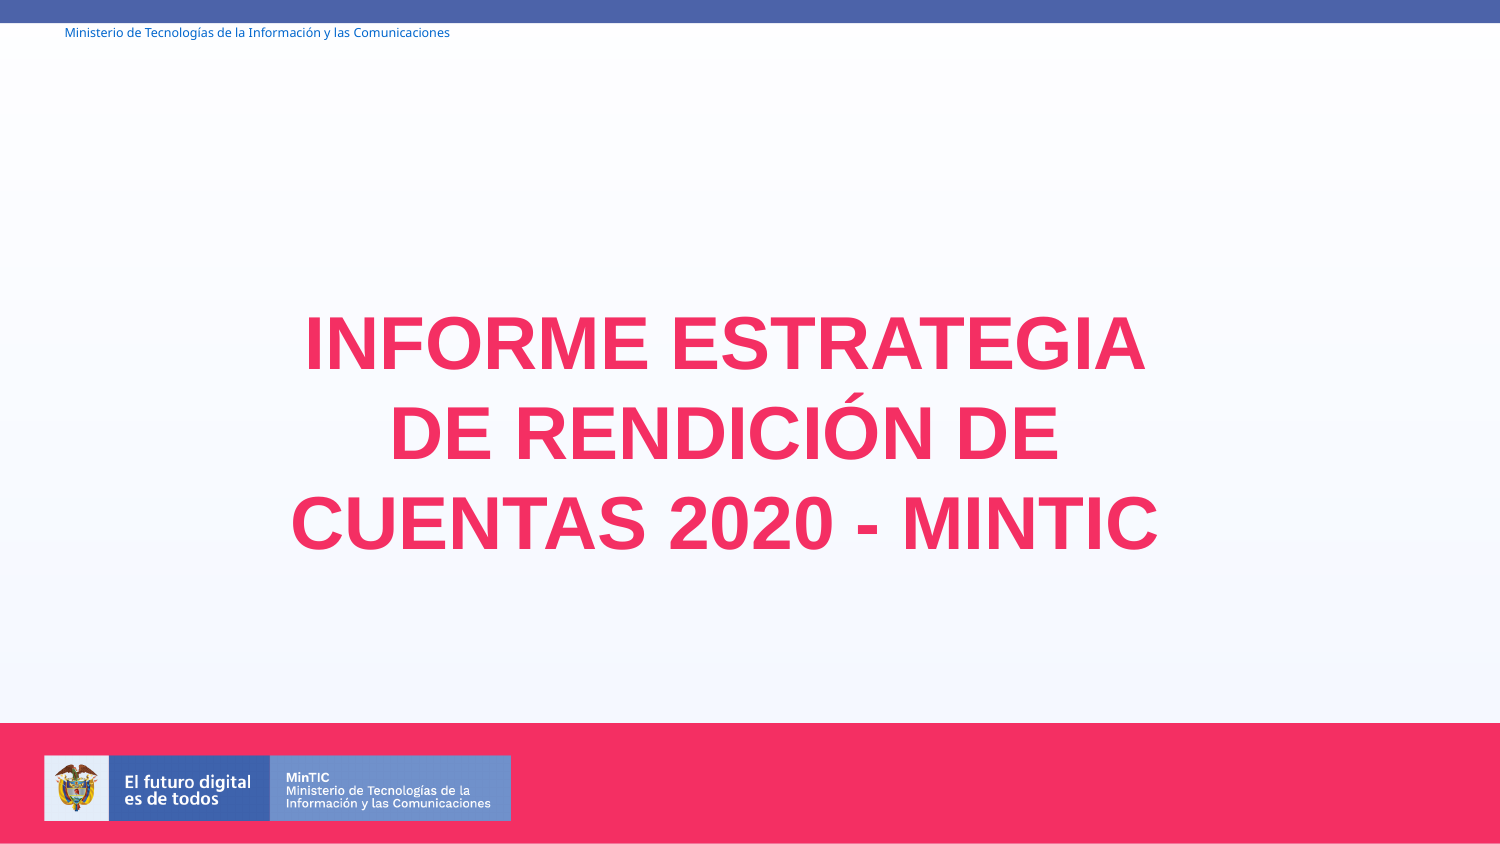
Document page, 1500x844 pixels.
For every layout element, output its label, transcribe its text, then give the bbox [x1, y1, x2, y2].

text_box [0, 0, 1500, 25]
picture [43, 754, 511, 821]
text_box [0, 721, 1500, 844]
text_box INFORME ESTRATEGIA DE RENDICIÓN DE CUENTAS 2020 - MINTIC [232, 287, 1219, 573]
